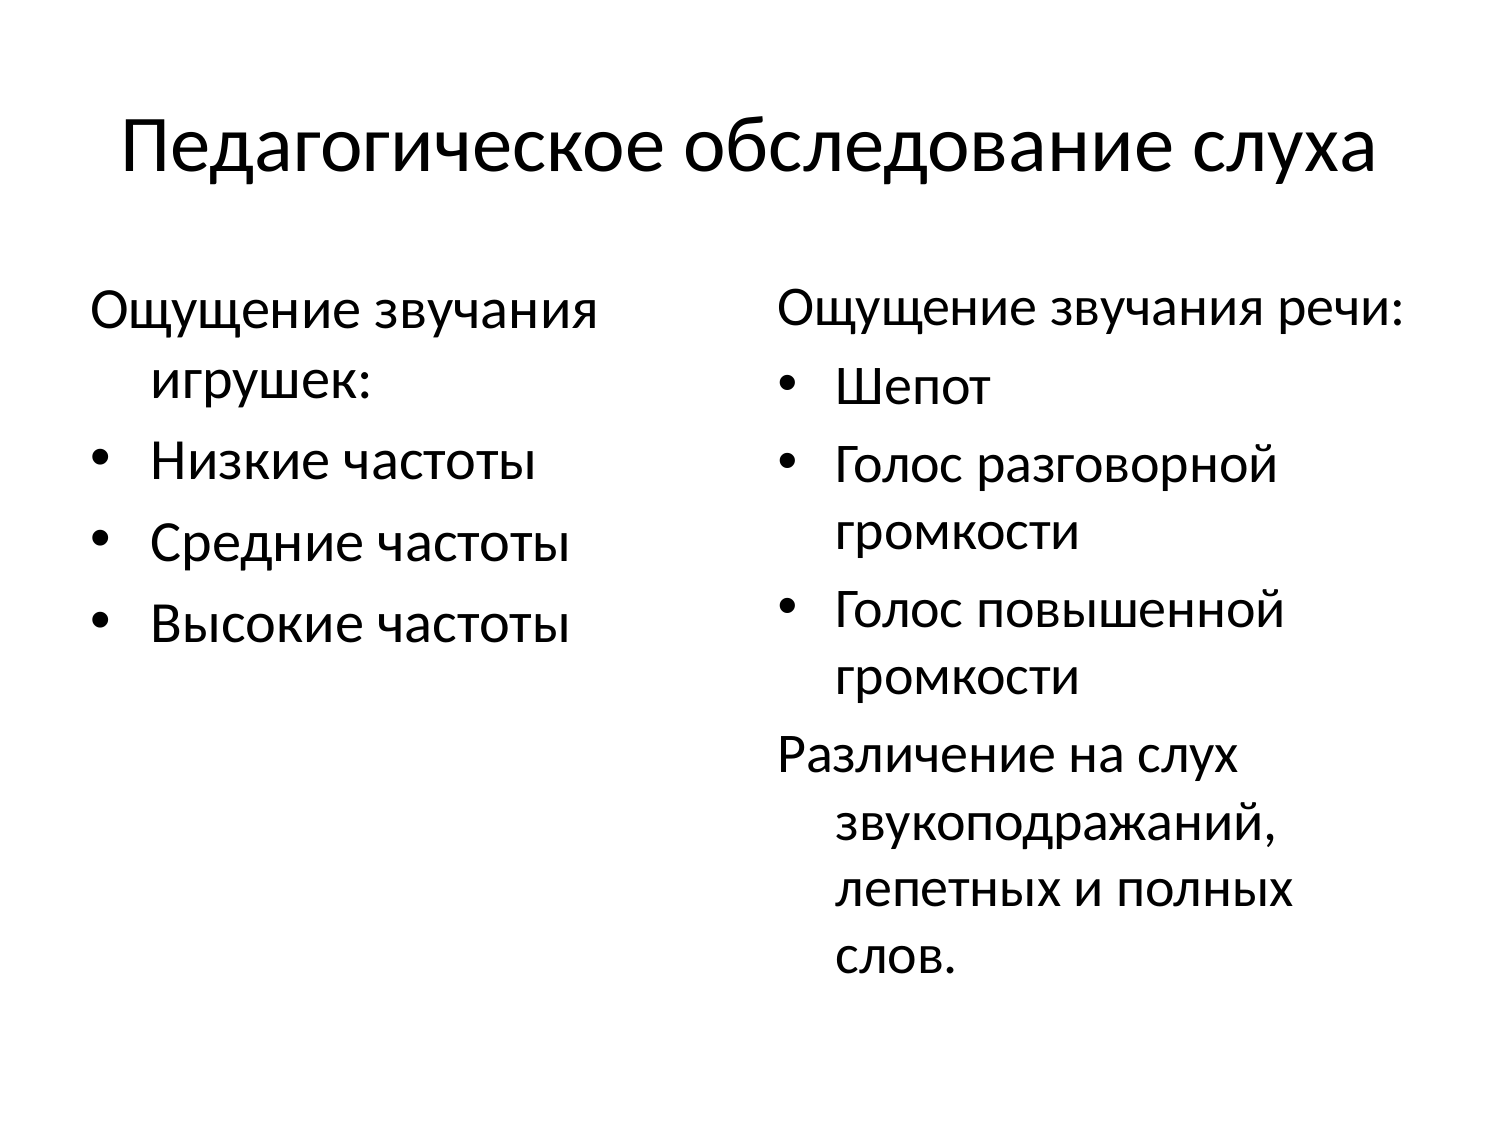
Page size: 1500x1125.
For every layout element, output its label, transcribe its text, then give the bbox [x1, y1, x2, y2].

title Педагогическое обследование слуха [75, 45, 1425, 233]
list Ощущение звучания игрушек: Низкие частоты Средние частоты Высокие частоты [75, 262, 738, 1005]
list Ощущение звучания речи: Шепот Голос разговорной громкости Голос повышенной громкости Различение на слух звукоподражаний, лепетных и полных слов. [762, 262, 1425, 1005]
